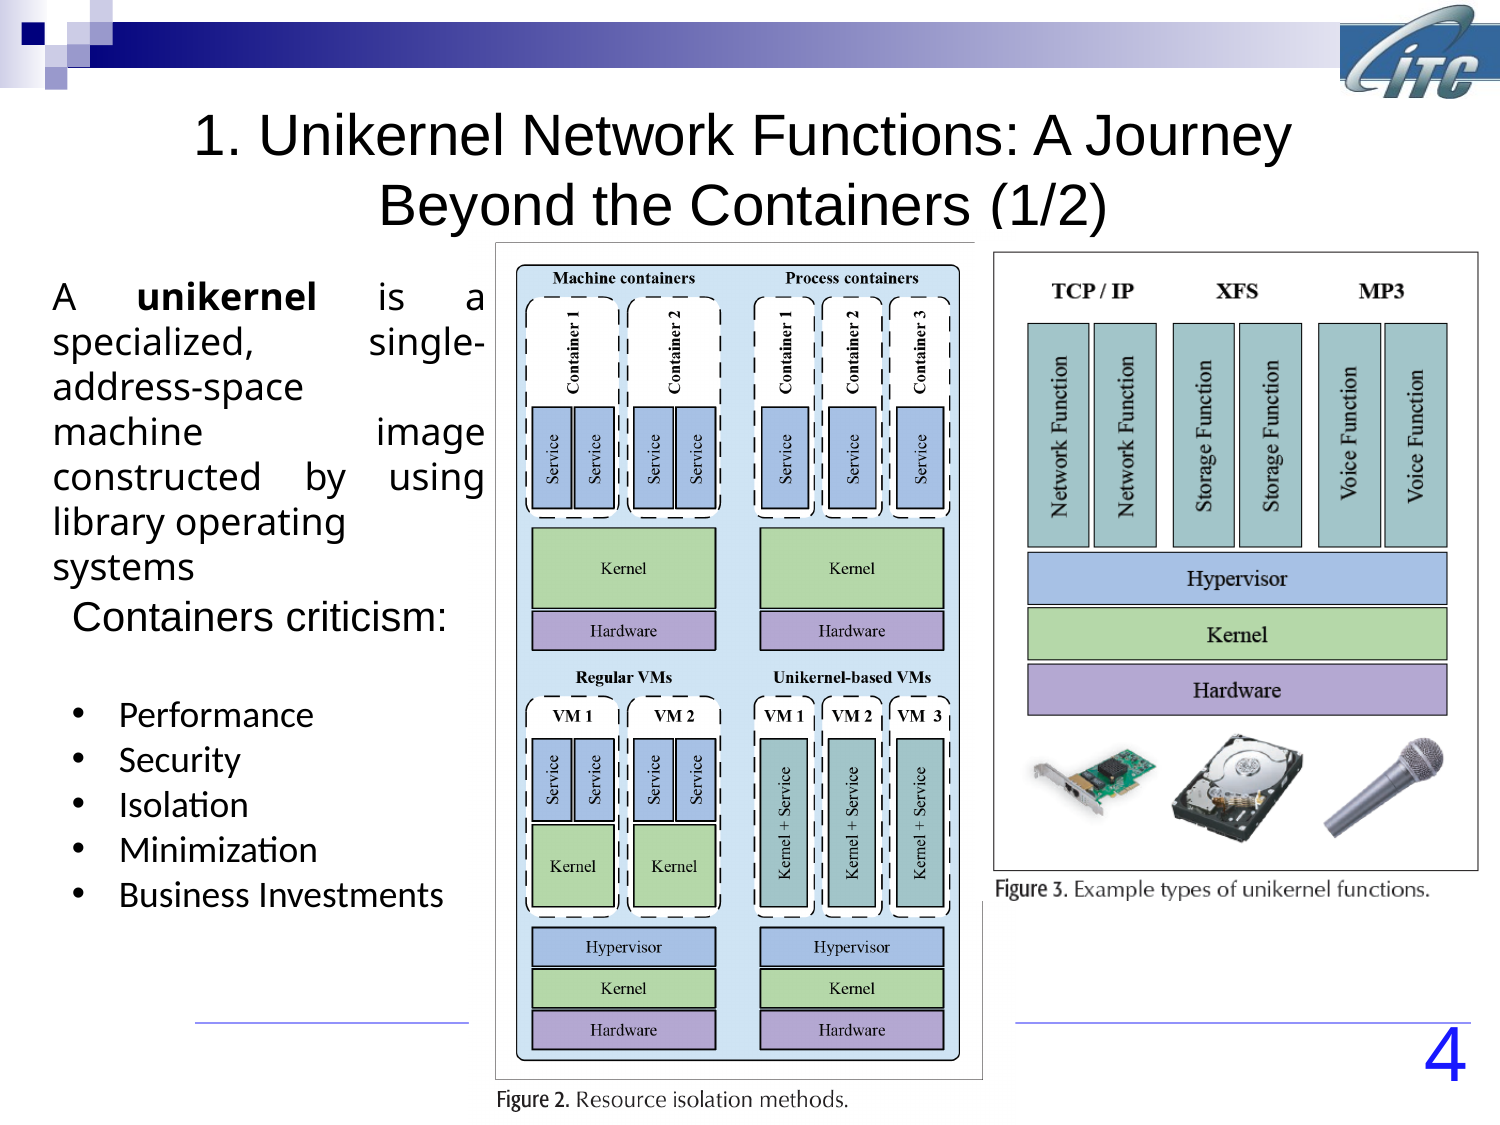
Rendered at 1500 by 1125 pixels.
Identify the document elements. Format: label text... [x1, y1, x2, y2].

picture [1340, 0, 1500, 99]
text_box A unikernel is a specialized, single-address-space machine image constructed by using library operating systems [37, 265, 463, 596]
slide_number 4 [1256, 1022, 1483, 1117]
text_box 1. Unikernel Network Functions: A Journey Beyond the Containers (1/2) [76, 90, 1412, 245]
text_box Containers criticism: Performance Security Isolation Minimization Business Investments [57, 596, 463, 923]
picture [468, 229, 1500, 1125]
